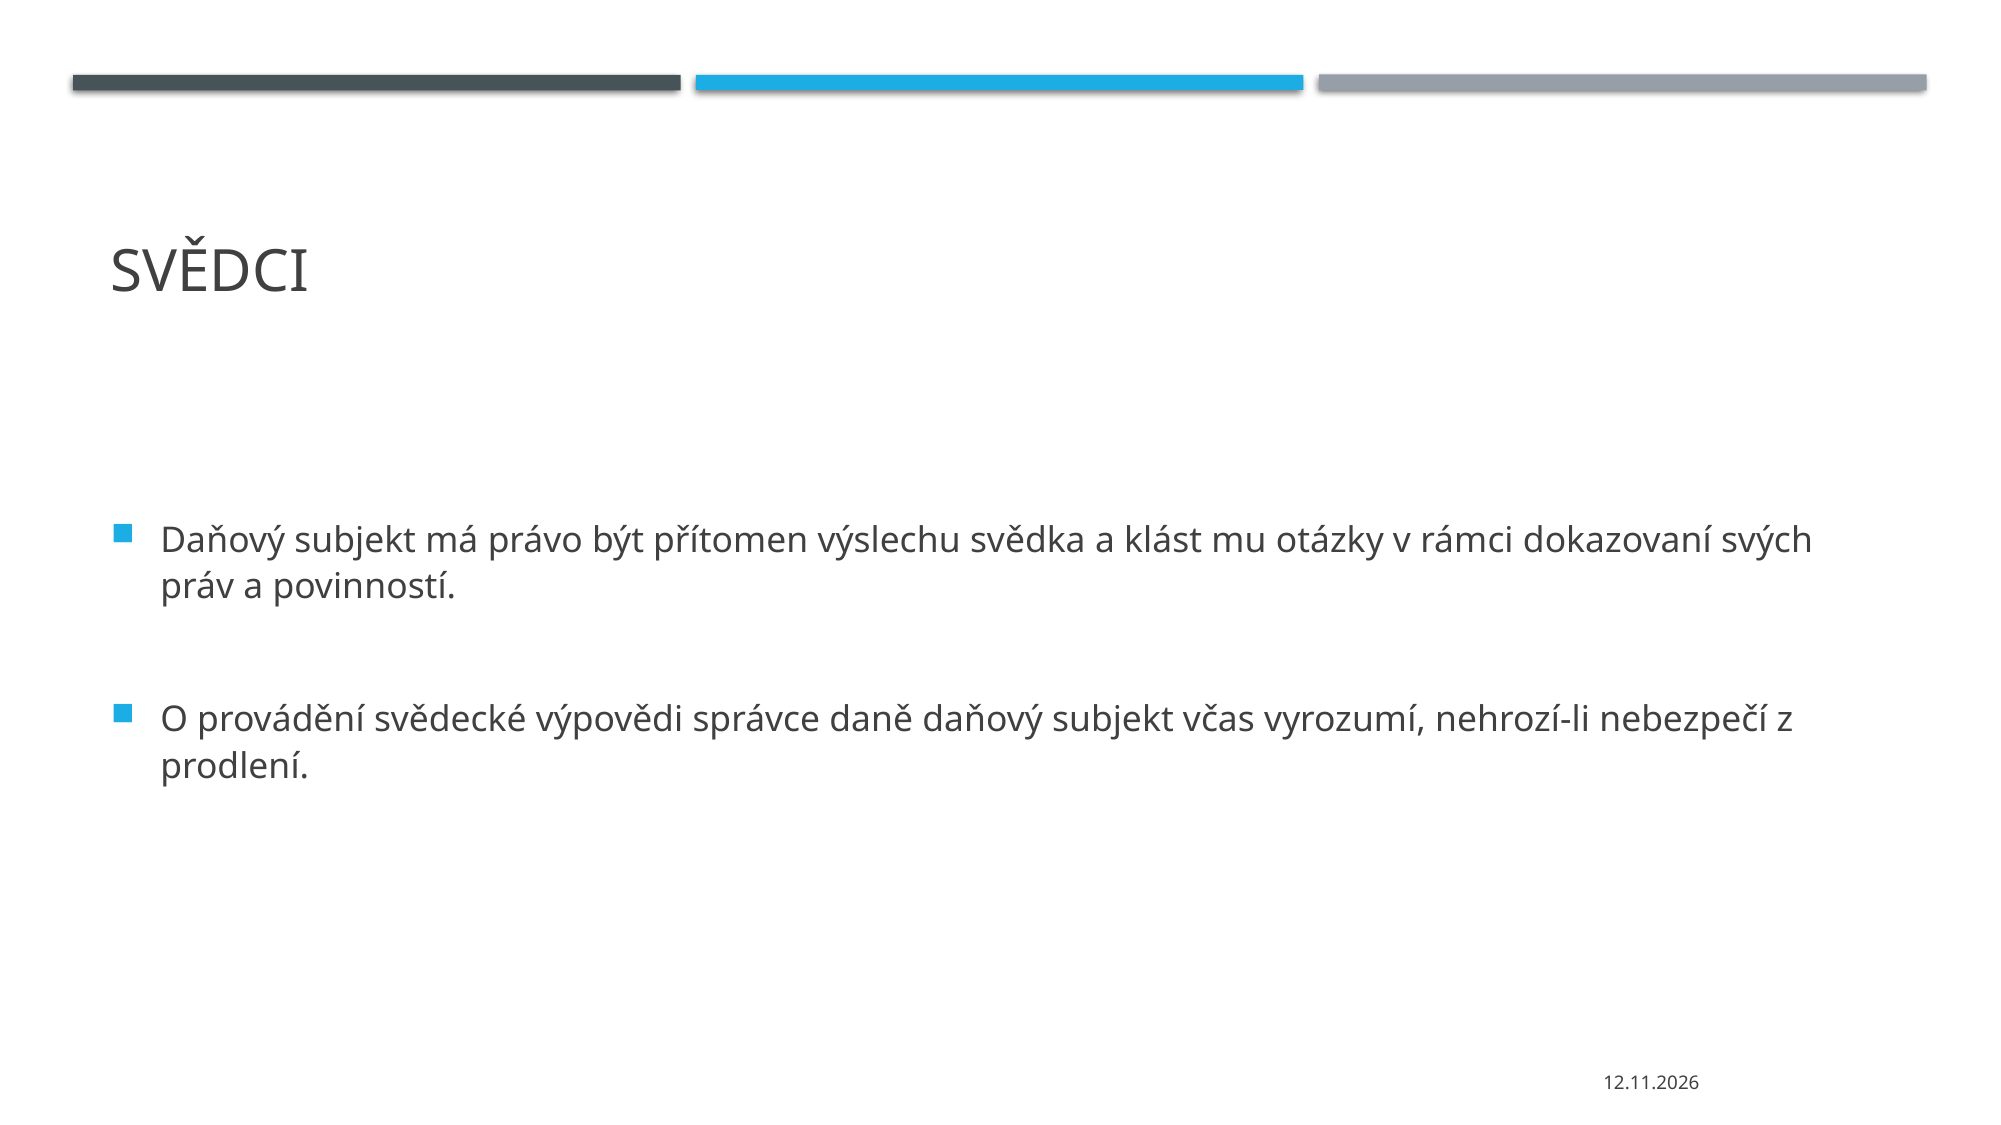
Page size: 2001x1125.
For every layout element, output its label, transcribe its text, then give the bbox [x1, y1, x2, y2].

title svědci [95, 115, 1905, 311]
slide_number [1247, 1053, 1715, 1114]
list Daňový subjekt má právo být přítomen výslechu svědka a klást mu otázky v rámci dokazovaní svých práv a povinností. O provádění svědecké výpovědi správce daně daňový subjekt včas vyrozumí, nehrozí-li nebezpečí z prodlení. [95, 383, 1905, 981]
